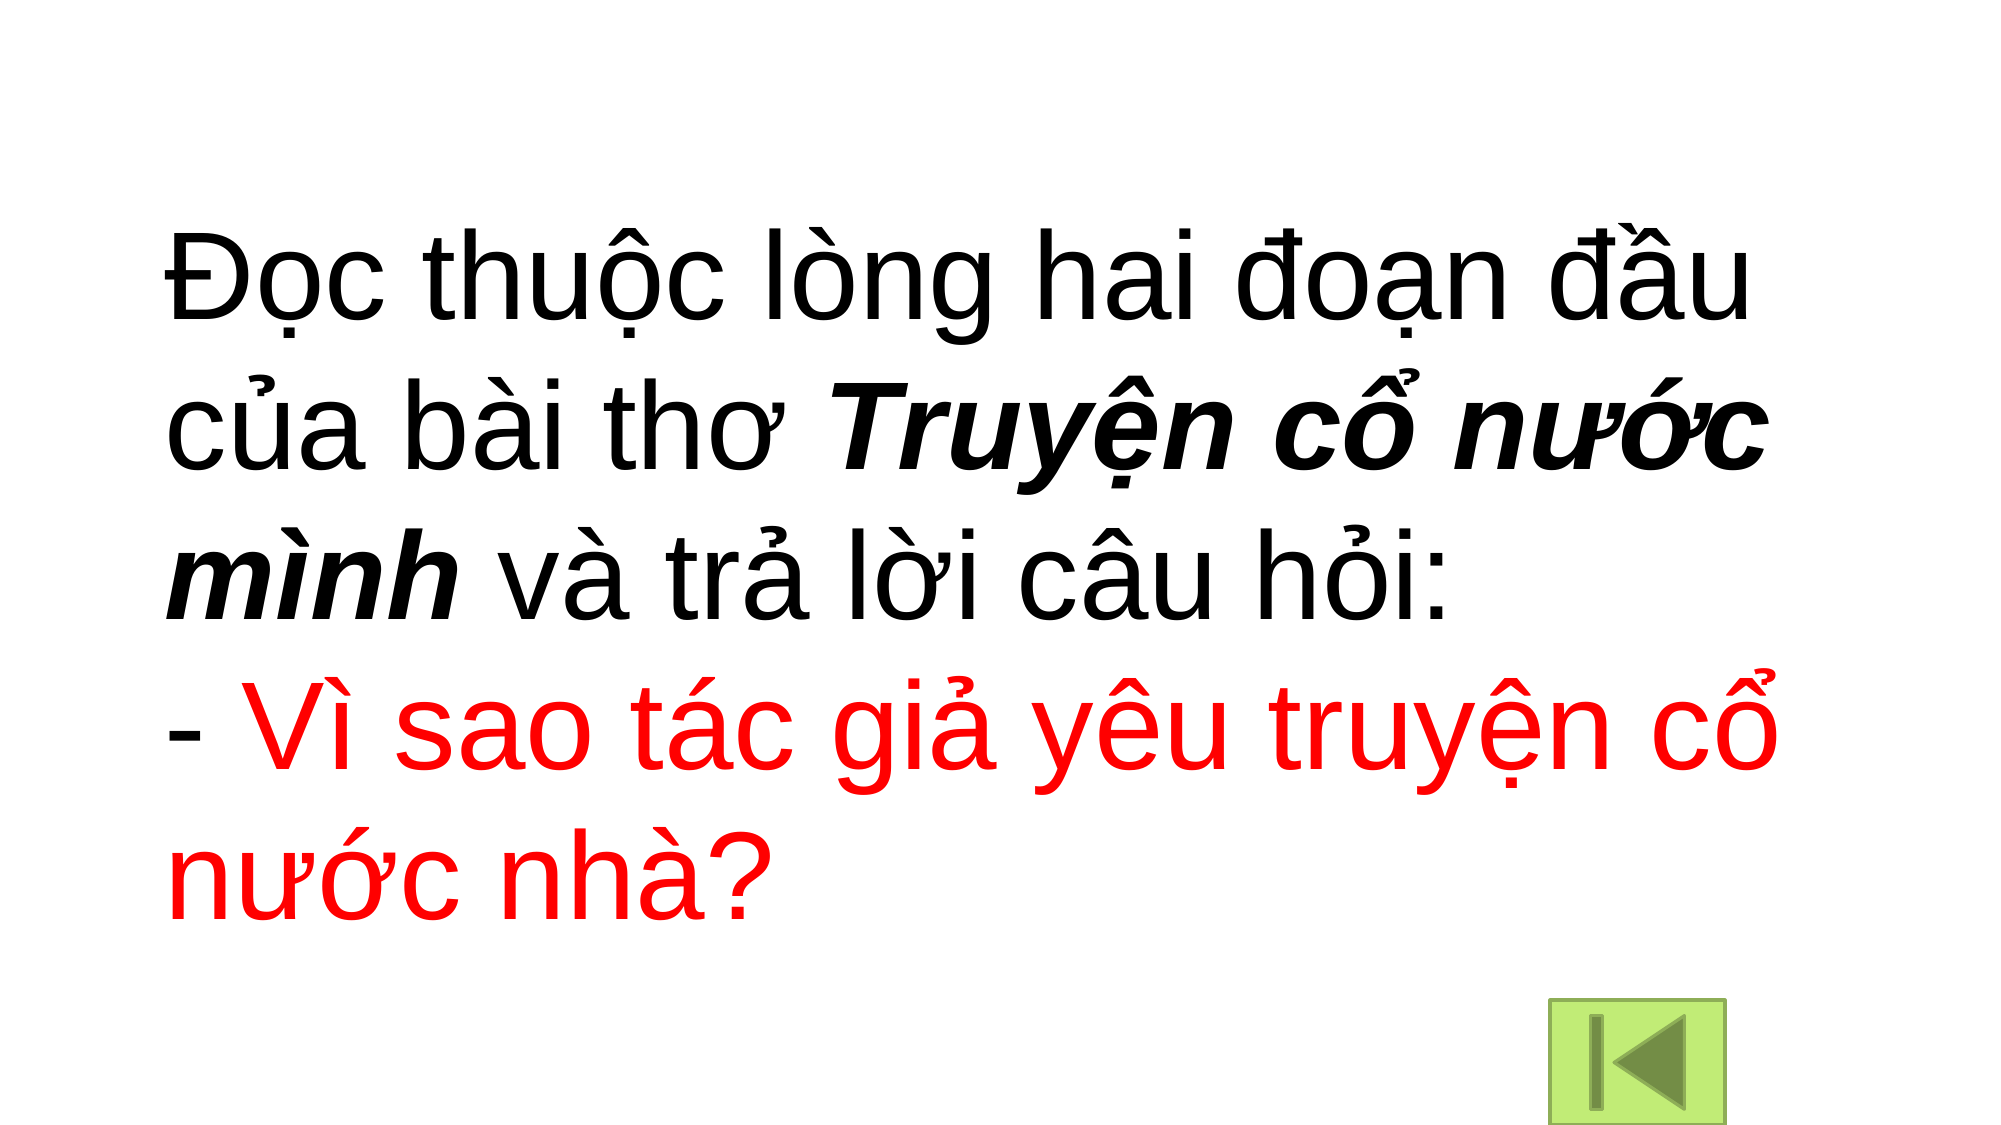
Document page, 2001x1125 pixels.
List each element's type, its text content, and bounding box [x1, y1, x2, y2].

text_box Đọc thuộc lòng hai đoạn đầu của bài thơ Truyện cổ nước mình và trả lời câu hỏi: - Vì sao tác giả yêu truyện cổ nước nhà? [149, 187, 1813, 953]
text_box [1548, 998, 1727, 1125]
